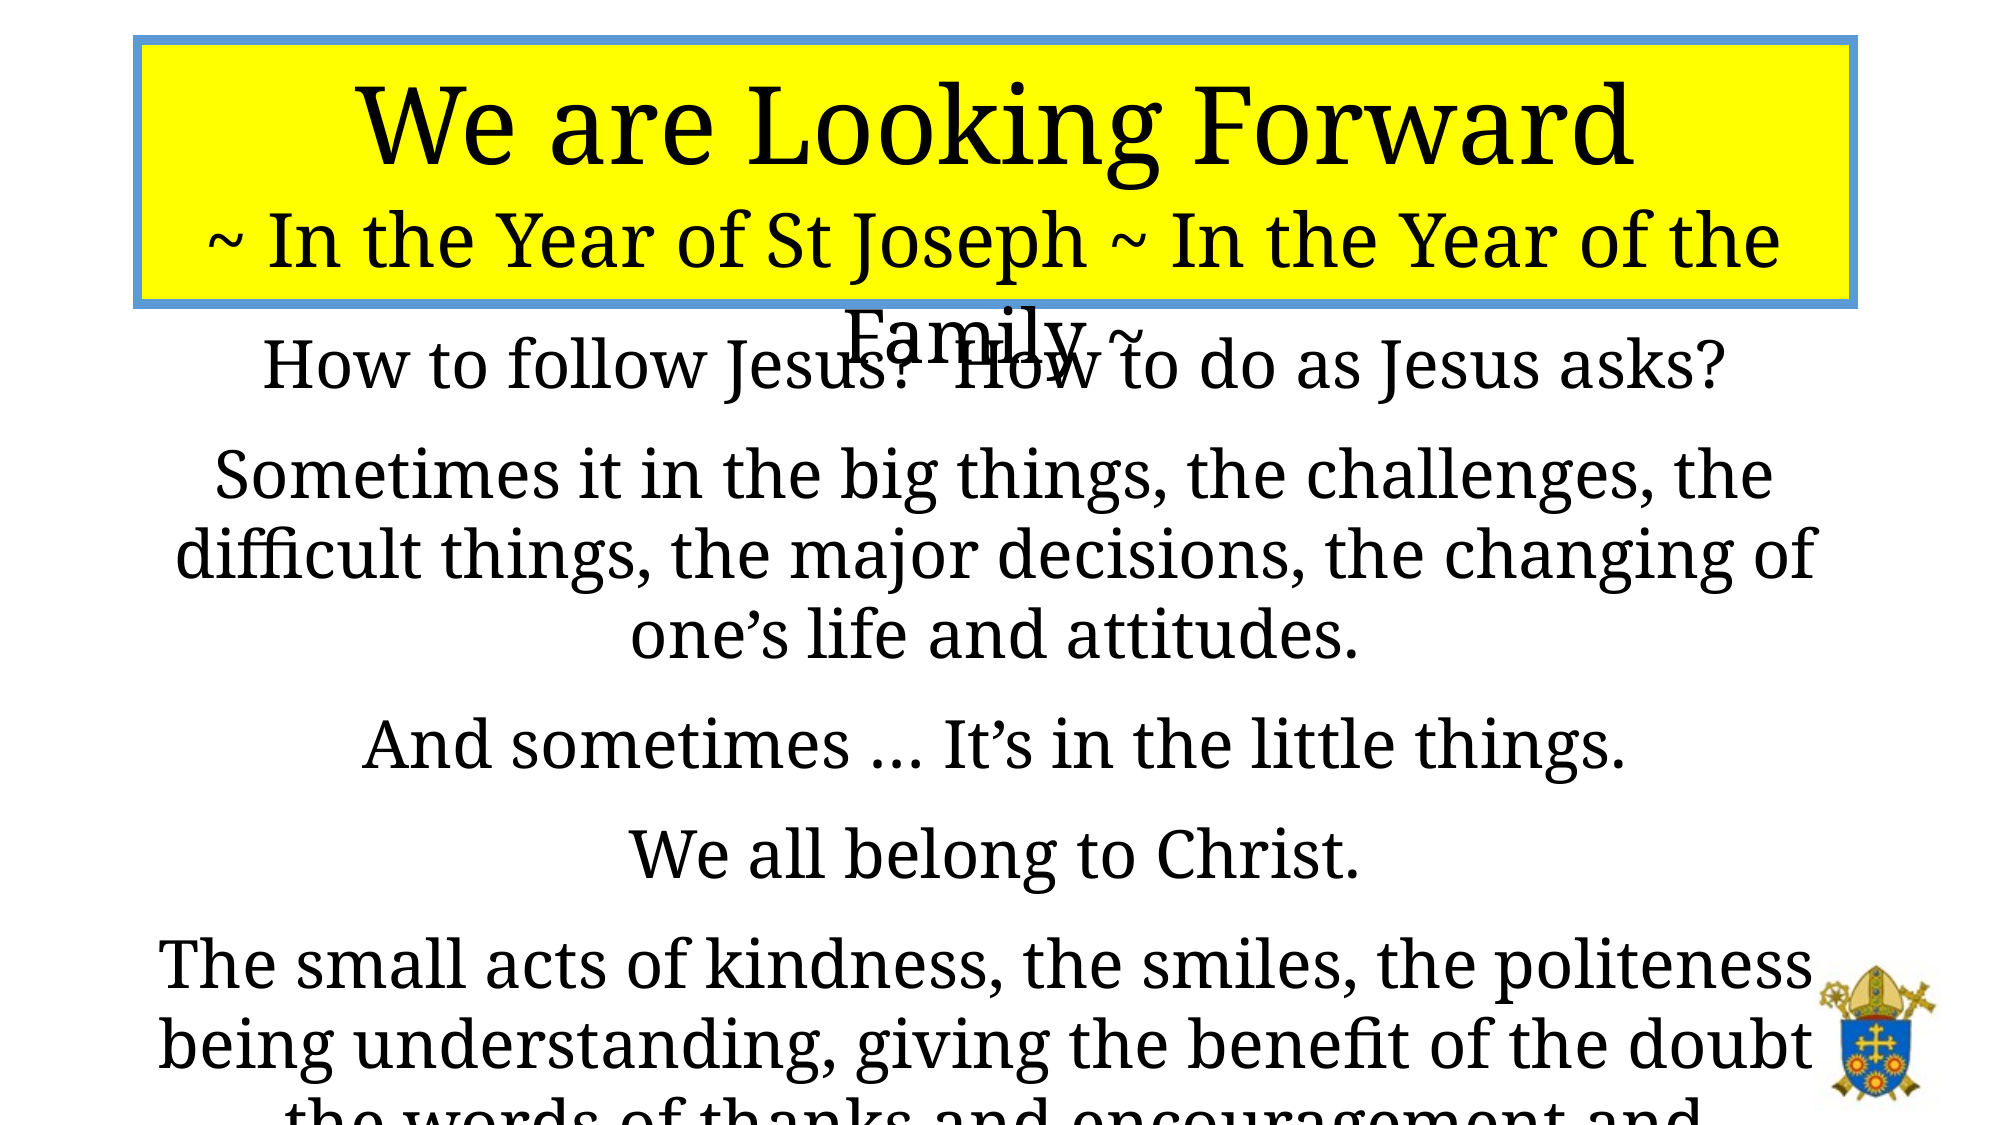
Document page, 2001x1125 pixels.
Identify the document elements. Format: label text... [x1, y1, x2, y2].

text_box How to follow Jesus? How to do as Jesus asks? Sometimes it in the big things, the challenges, the difficult things, the major decisions, the changing of one’s life and attitudes. And sometimes … It’s in the little things. We all belong to Christ. The small acts of kindness, the smiles, the politeness, being understanding, giving the benefit of the doubt, the words of thanks and encouragement and apology. [137, 305, 1854, 1125]
text_box We are Looking Forward ~ In the Year of St Joseph ~ In the Year of the Family ~ [137, 39, 1854, 305]
picture [1814, 960, 1942, 1111]
